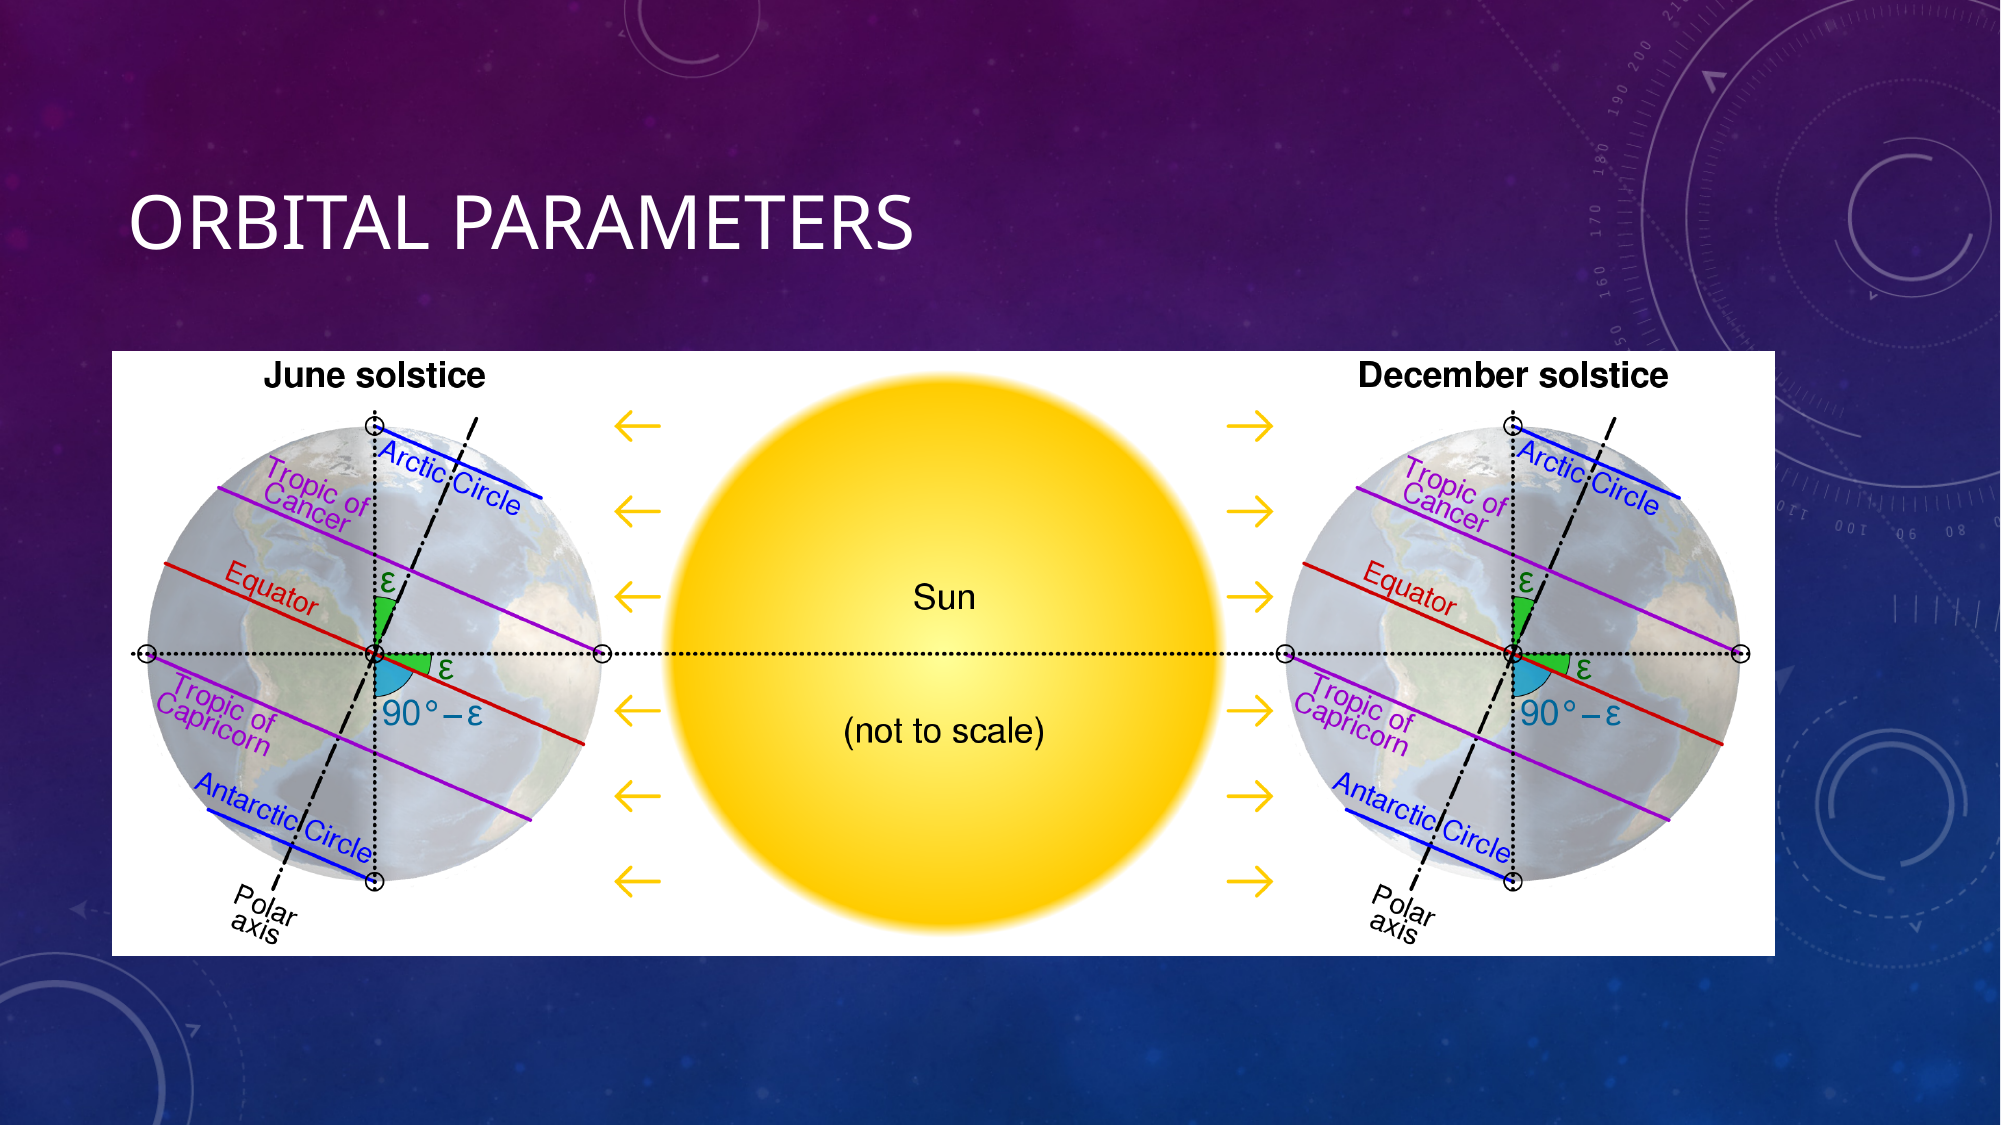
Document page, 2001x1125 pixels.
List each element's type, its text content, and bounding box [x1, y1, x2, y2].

title Orbital parameters [112, 99, 1775, 339]
picture [0, 0, 2001, 1125]
